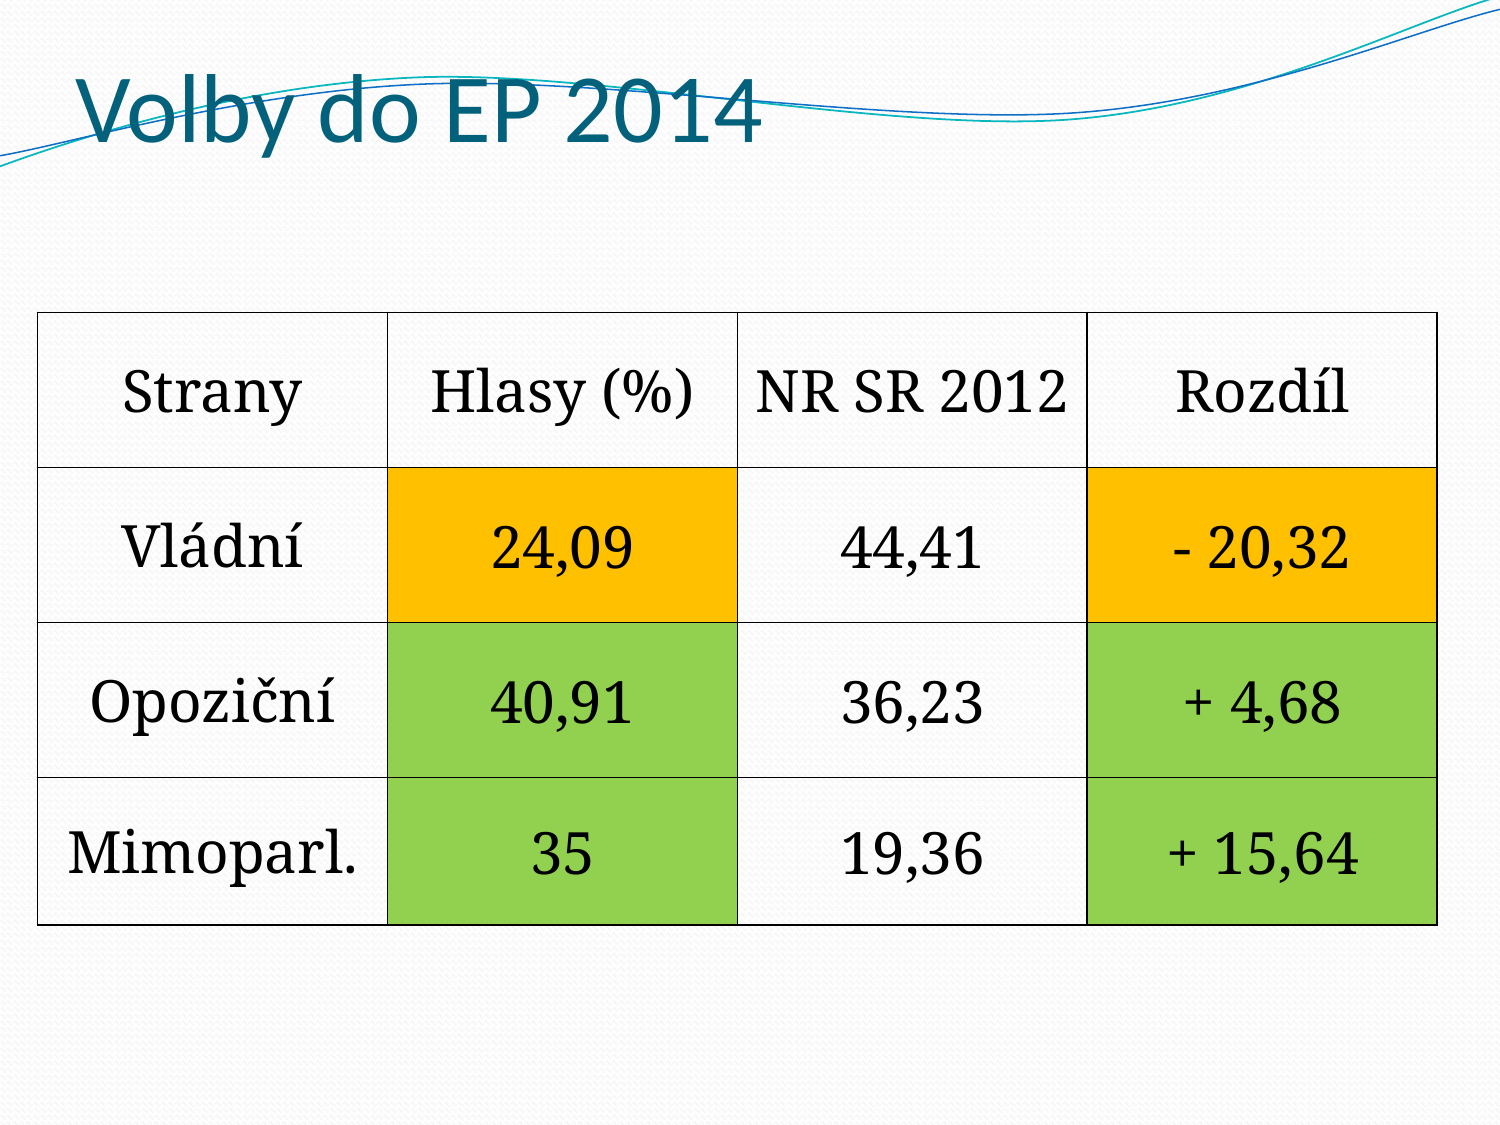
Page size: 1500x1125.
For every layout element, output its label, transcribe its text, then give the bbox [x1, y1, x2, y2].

table_cell 19,36 [738, 778, 1086, 924]
table_cell Mimoparl. [38, 778, 387, 924]
table_header Hlasy (%) [388, 313, 737, 467]
table_header NR SR 2012 [738, 313, 1086, 467]
title Volby do EP 2014 [75, 37, 1425, 163]
table_cell 36,23 [738, 623, 1086, 777]
table_header Strany [38, 313, 387, 467]
table_cell 44,41 [738, 468, 1086, 622]
table_cell + 15,64 [1088, 778, 1436, 924]
table_cell 35 [388, 778, 737, 924]
table_cell 40,91 [388, 623, 737, 777]
table_cell 24,09 [388, 468, 737, 622]
table_cell - 20,32 [1088, 468, 1436, 622]
table_cell Opoziční [38, 623, 387, 777]
table_cell + 4,68 [1088, 623, 1436, 777]
table_header Rozdíl [1088, 313, 1436, 467]
table_cell Vládní [38, 468, 387, 622]
